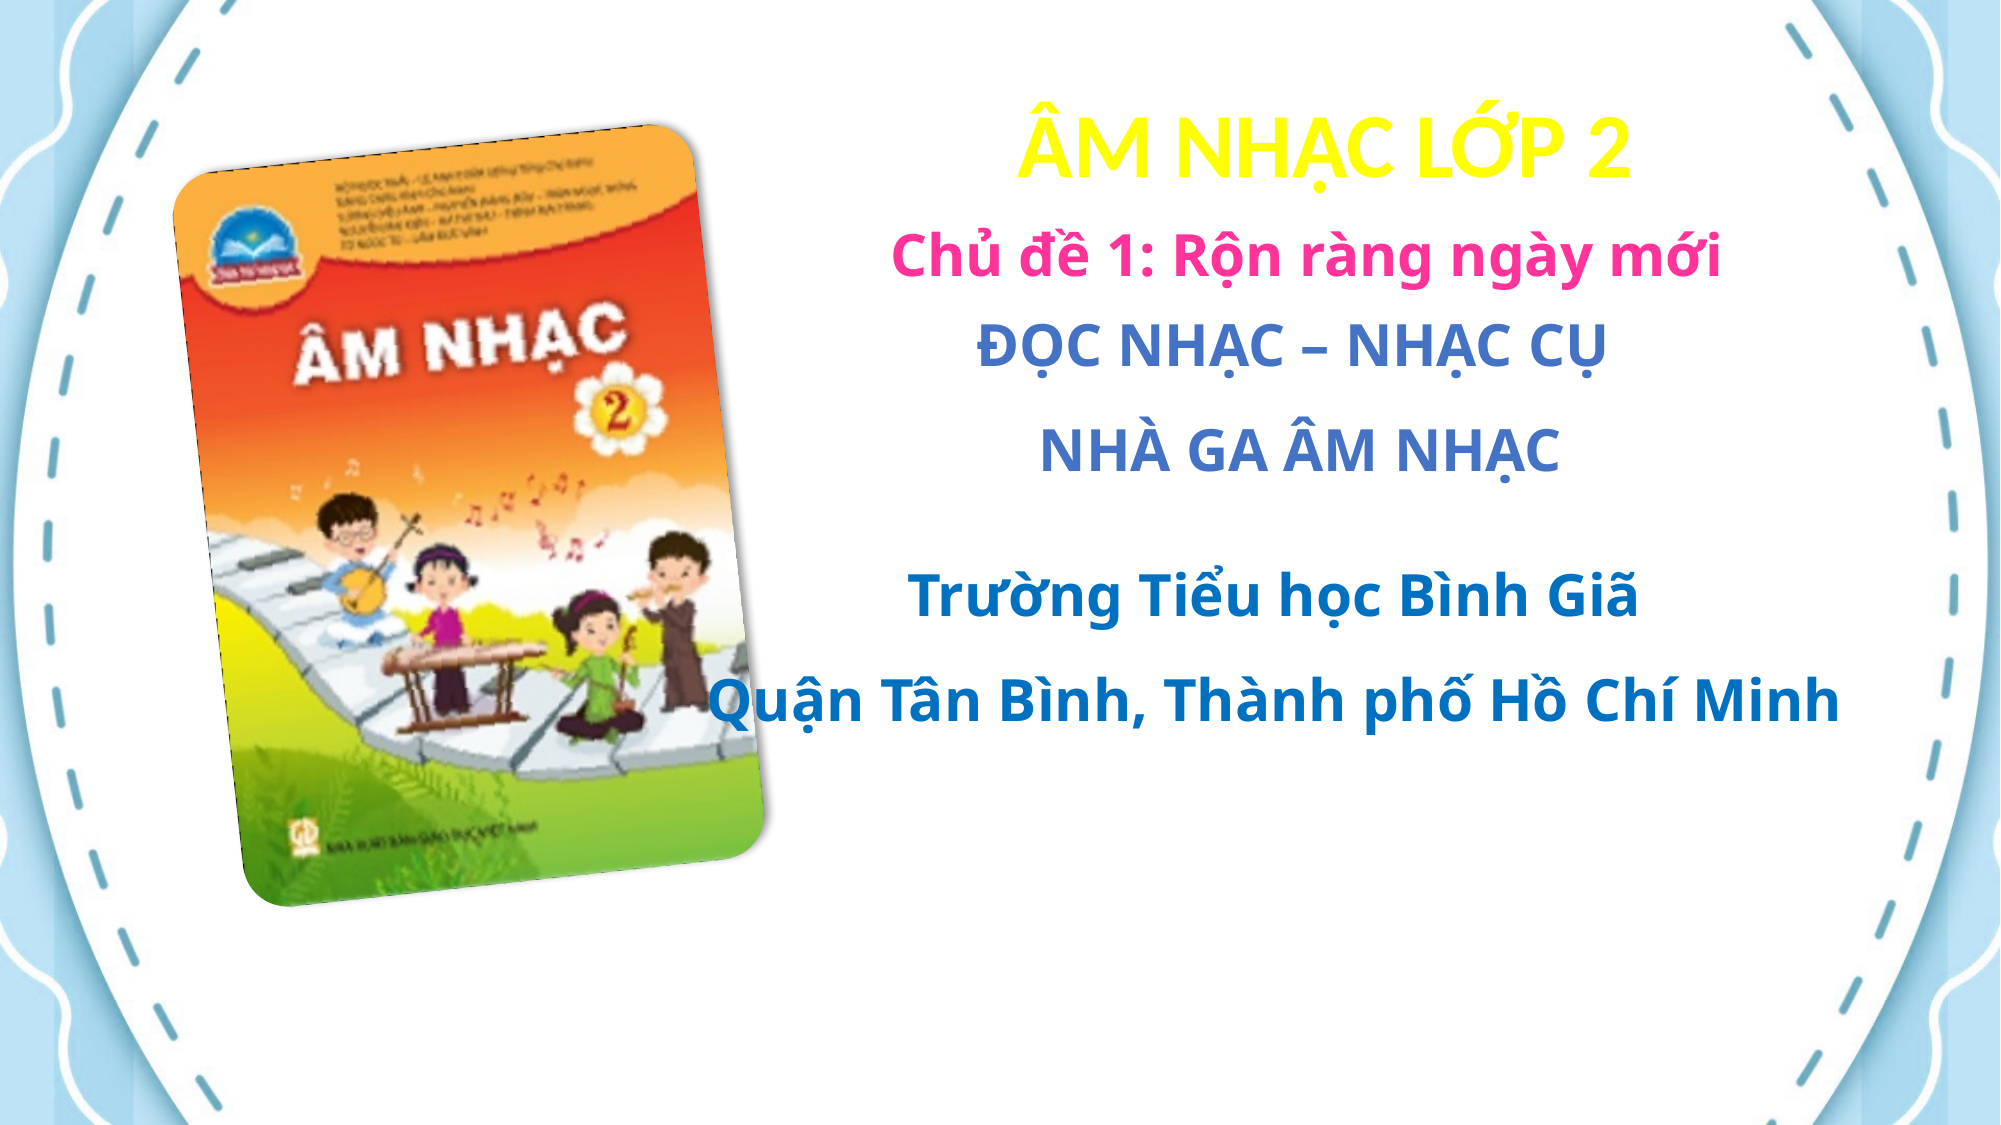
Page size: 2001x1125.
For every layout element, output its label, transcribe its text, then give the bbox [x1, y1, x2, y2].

text_box Chủ đề 1: Rộn ràng ngày mới [852, 175, 1761, 296]
picture [0, 0, 2001, 1125]
text_box ÂM NHẠC LỚP 2 [1002, 77, 1649, 203]
text_box ĐỌC NHẠC – NHẠC CỤ NHÀ GA ÂM NHẠC [930, 265, 1670, 491]
text_box Trường Tiểu học Bình Giã Quận Tân Bình, Thành phố Hồ Chí Minh [731, 515, 1964, 741]
